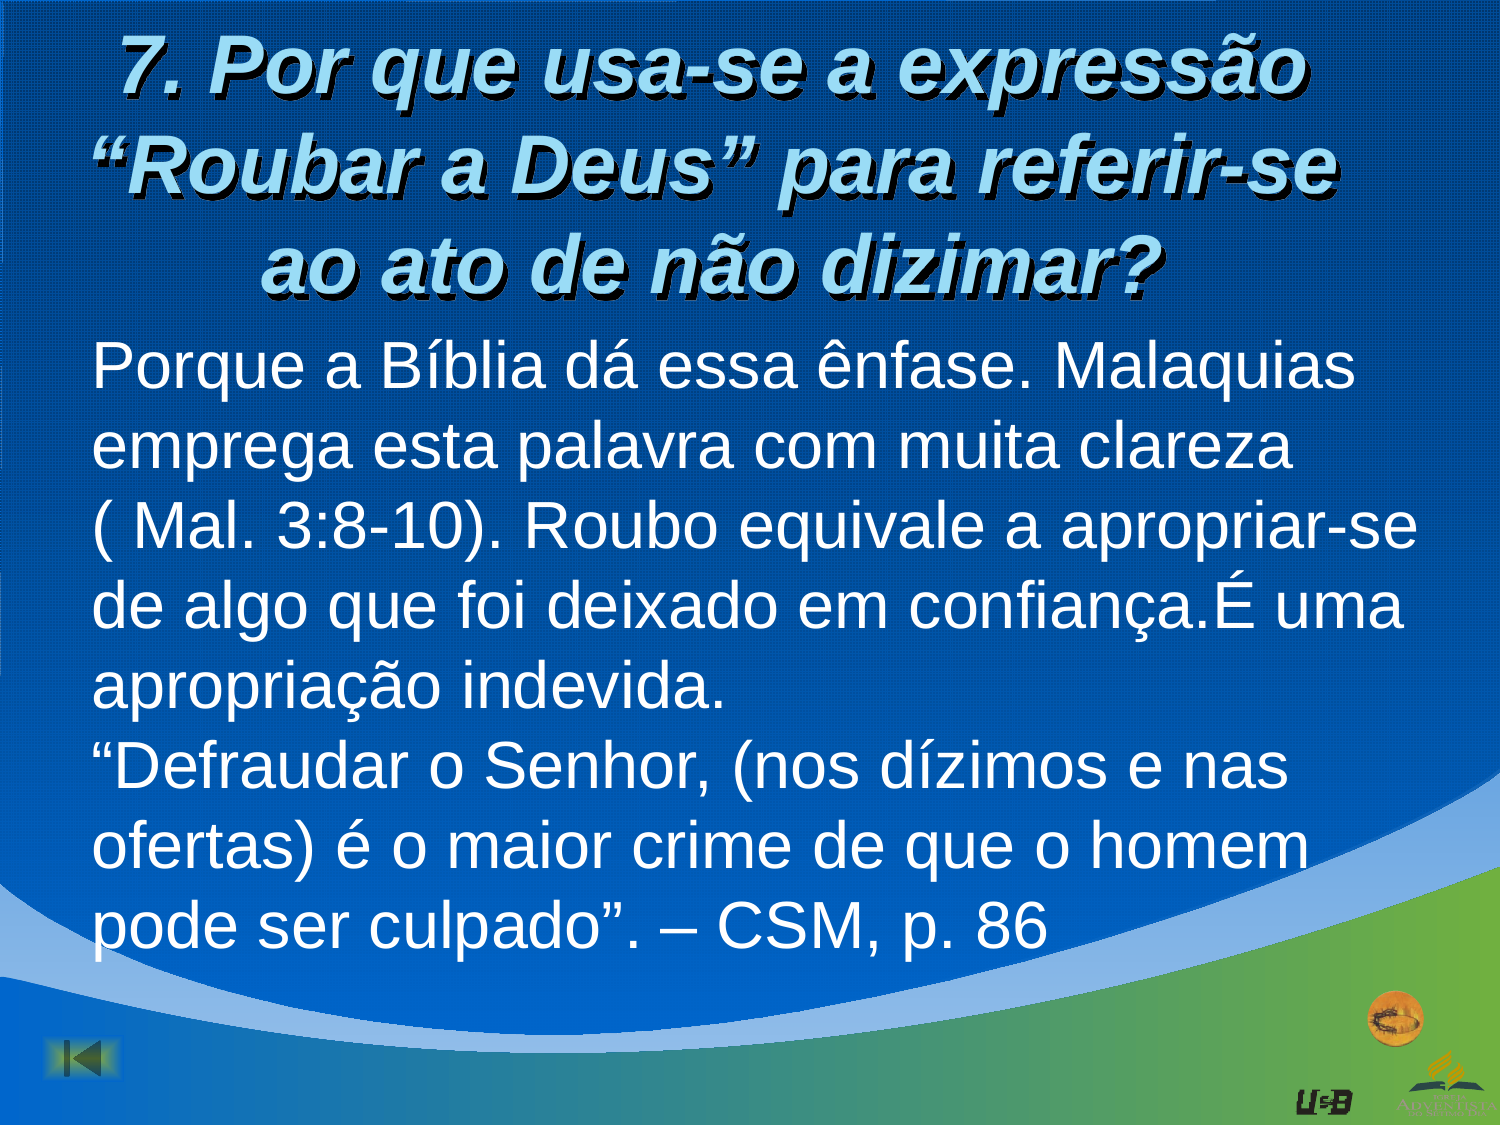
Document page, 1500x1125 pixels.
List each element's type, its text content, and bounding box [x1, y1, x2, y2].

title 7. Por que usa-se a expressão “Roubar a Deus” para referir-se ao ato de não dizimar? [37, 89, 1388, 232]
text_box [1293, 1087, 1356, 1118]
text_box Porque a Bíblia dá essa ênfase. Malaquias emprega esta palavra com muita clareza ( Mal. 3:8-10). Roubo equivale a apropriar-se de algo que foi deixado em confiança.É uma apropriação indevida. “Defraudar o Senhor, (nos dízimos e nas ofertas) é o maior crime de que o homem pode ser culpado”. – CSM, p. 86 [76, 314, 1447, 969]
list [1364, 987, 1428, 1051]
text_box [1392, 1048, 1500, 1118]
text_box [41, 1034, 124, 1082]
